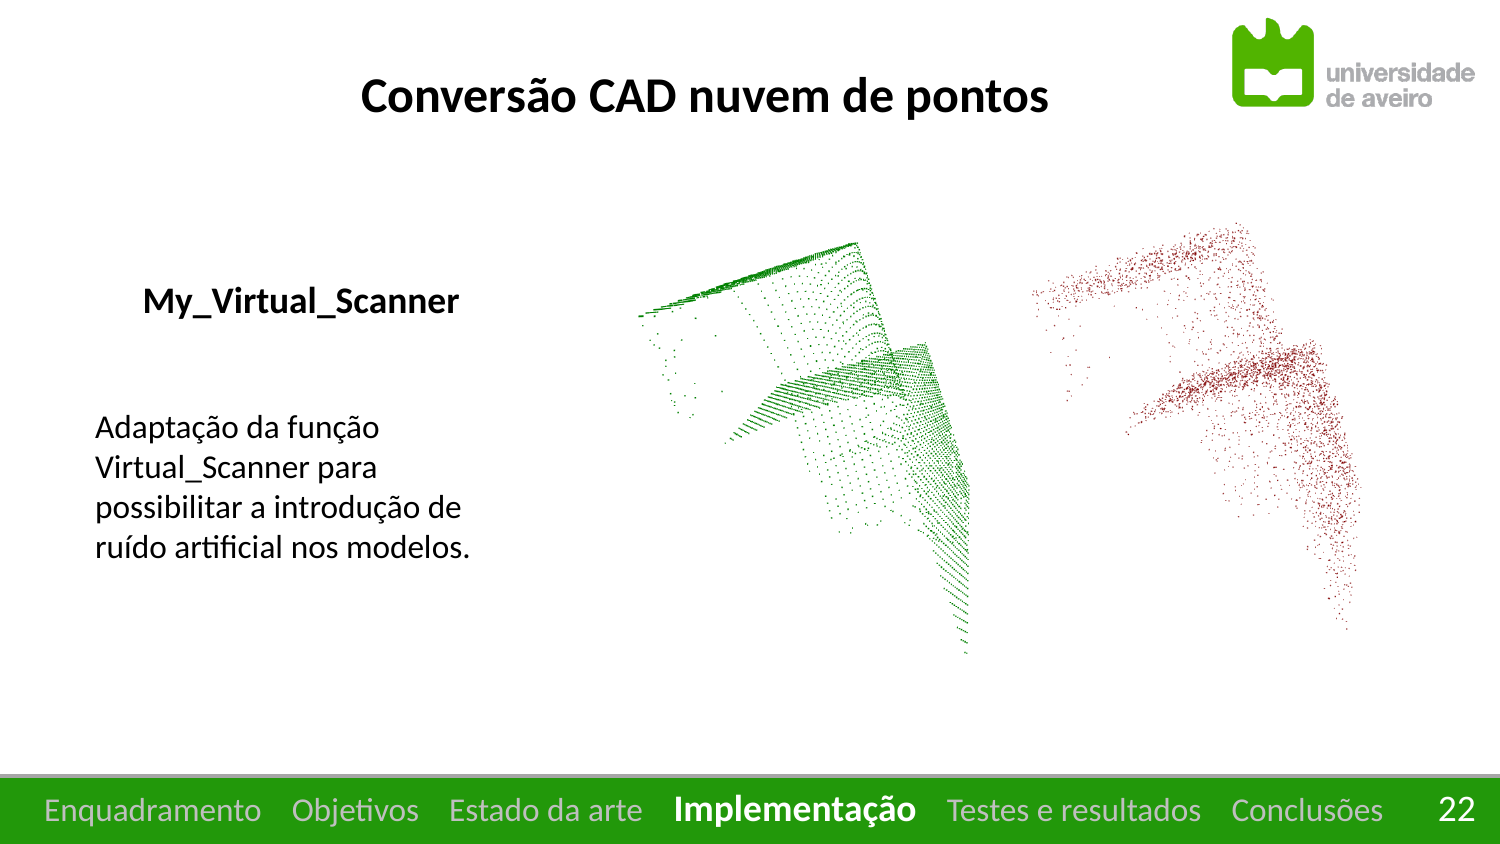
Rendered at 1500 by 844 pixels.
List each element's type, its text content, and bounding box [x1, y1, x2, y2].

text_box [0, 774, 1500, 844]
title Conversão CAD nuvem de pontos [336, 32, 1075, 153]
picture [1198, 0, 1500, 131]
text_box Adaptação da função Virtual_Scanner para possibilitar a introdução de ruído artificial nos modelos. [80, 398, 494, 613]
text_box My_Virtual_Scanner [76, 268, 498, 328]
text_box 22 [1423, 776, 1495, 836]
picture [557, 197, 1464, 701]
text_box Enquadramento Objetivos Estado da arte Implementação Testes e resultados Conclusões [29, 776, 1423, 836]
